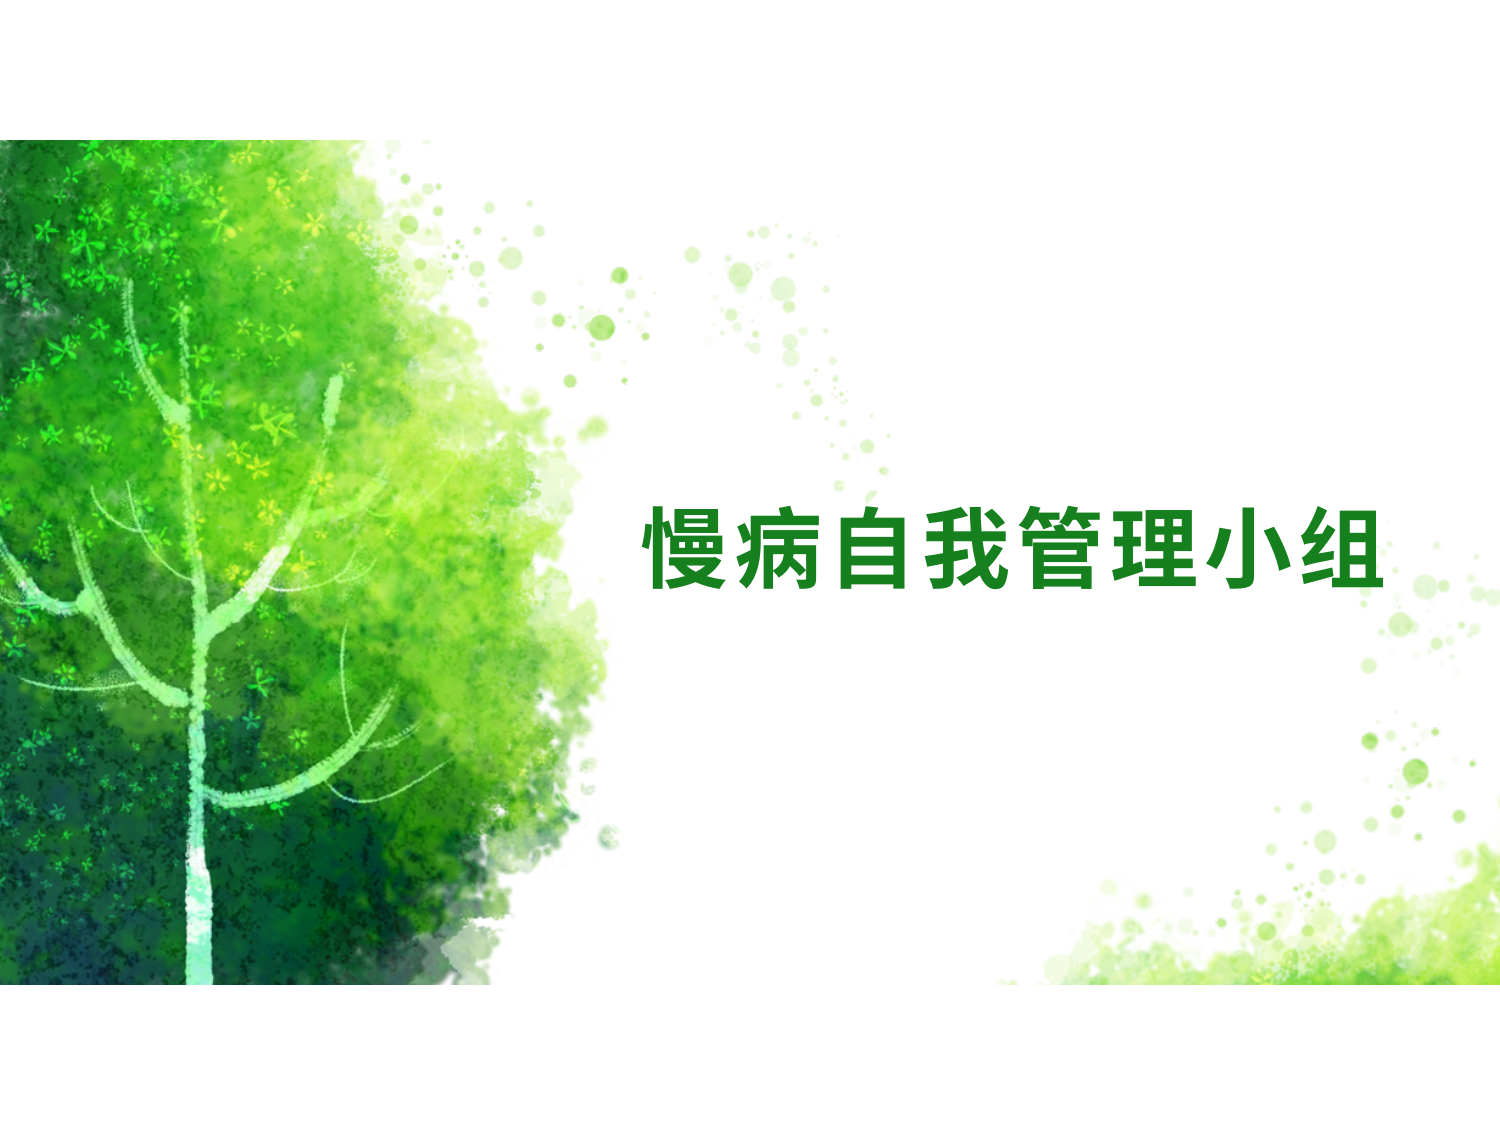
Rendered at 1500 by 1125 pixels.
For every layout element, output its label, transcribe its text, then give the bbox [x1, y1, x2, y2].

picture [0, 140, 1500, 985]
title 慢病自我管理小组 [622, 458, 1404, 607]
